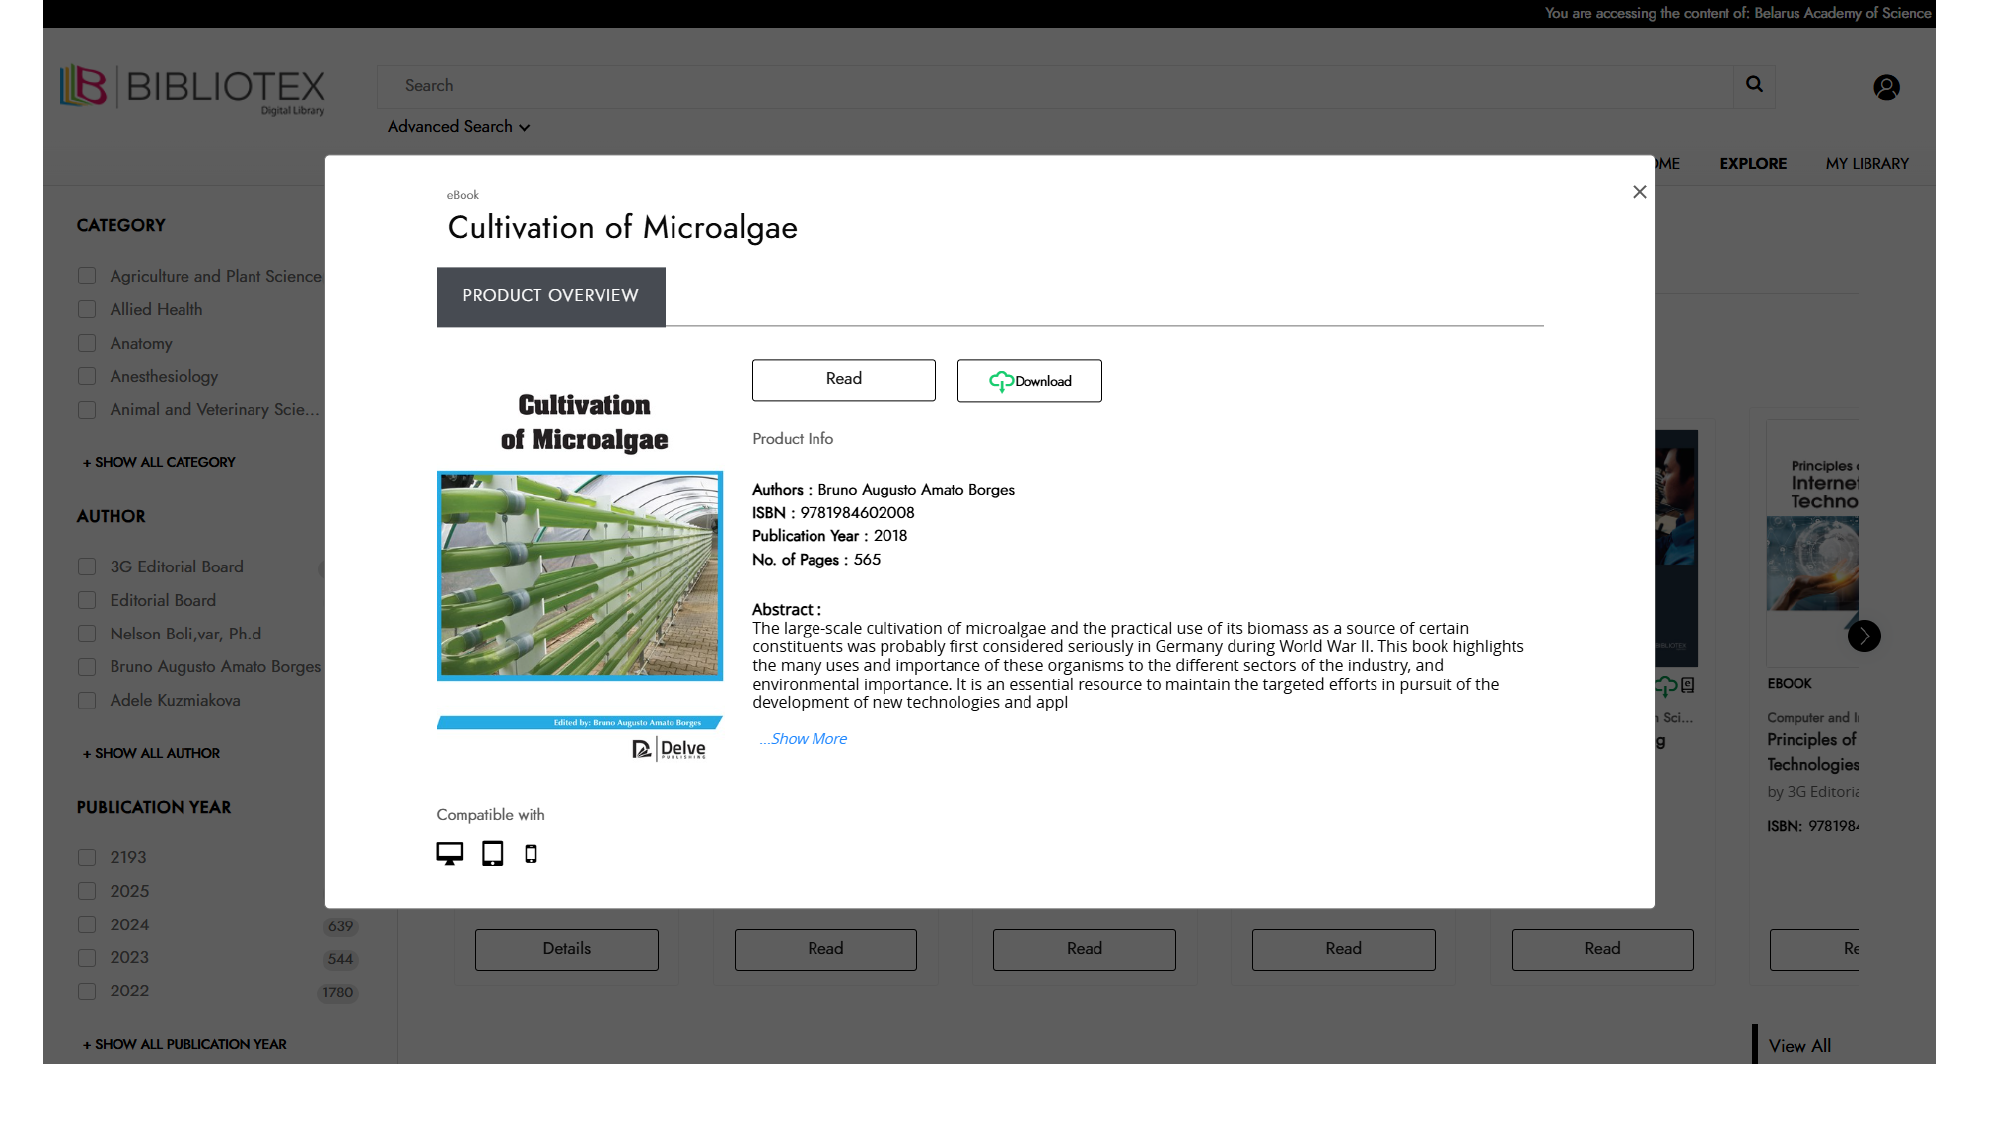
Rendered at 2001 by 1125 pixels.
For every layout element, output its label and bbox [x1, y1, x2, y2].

list [43, 0, 1936, 1065]
